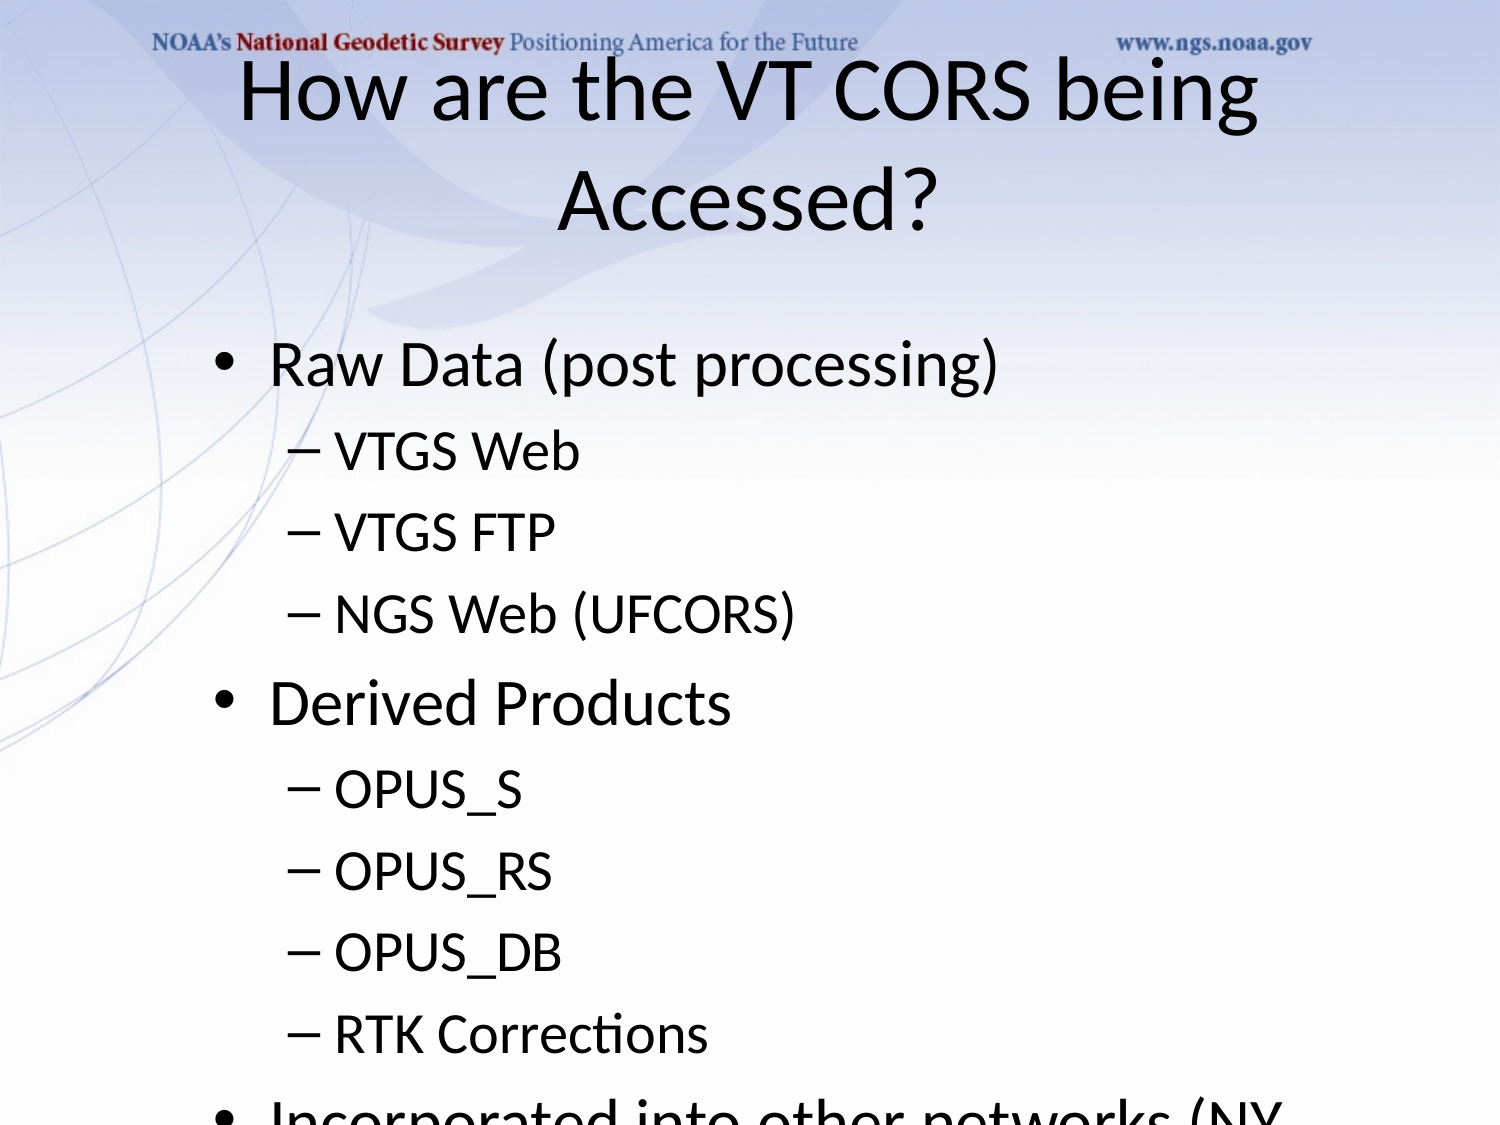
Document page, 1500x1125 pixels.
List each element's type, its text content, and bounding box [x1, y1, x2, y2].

picture [0, 0, 1500, 1125]
list Raw Data (post processing) VTGS Web VTGS FTP NGS Web (UFCORS) Derived Products OPUS_S OPUS_RS OPUS_DB RTK Corrections Incorporated into other networks (NY, Keynet, MTS) [197, 312, 1407, 957]
title How are the VT CORS being Accessed? [74, 44, 1426, 233]
